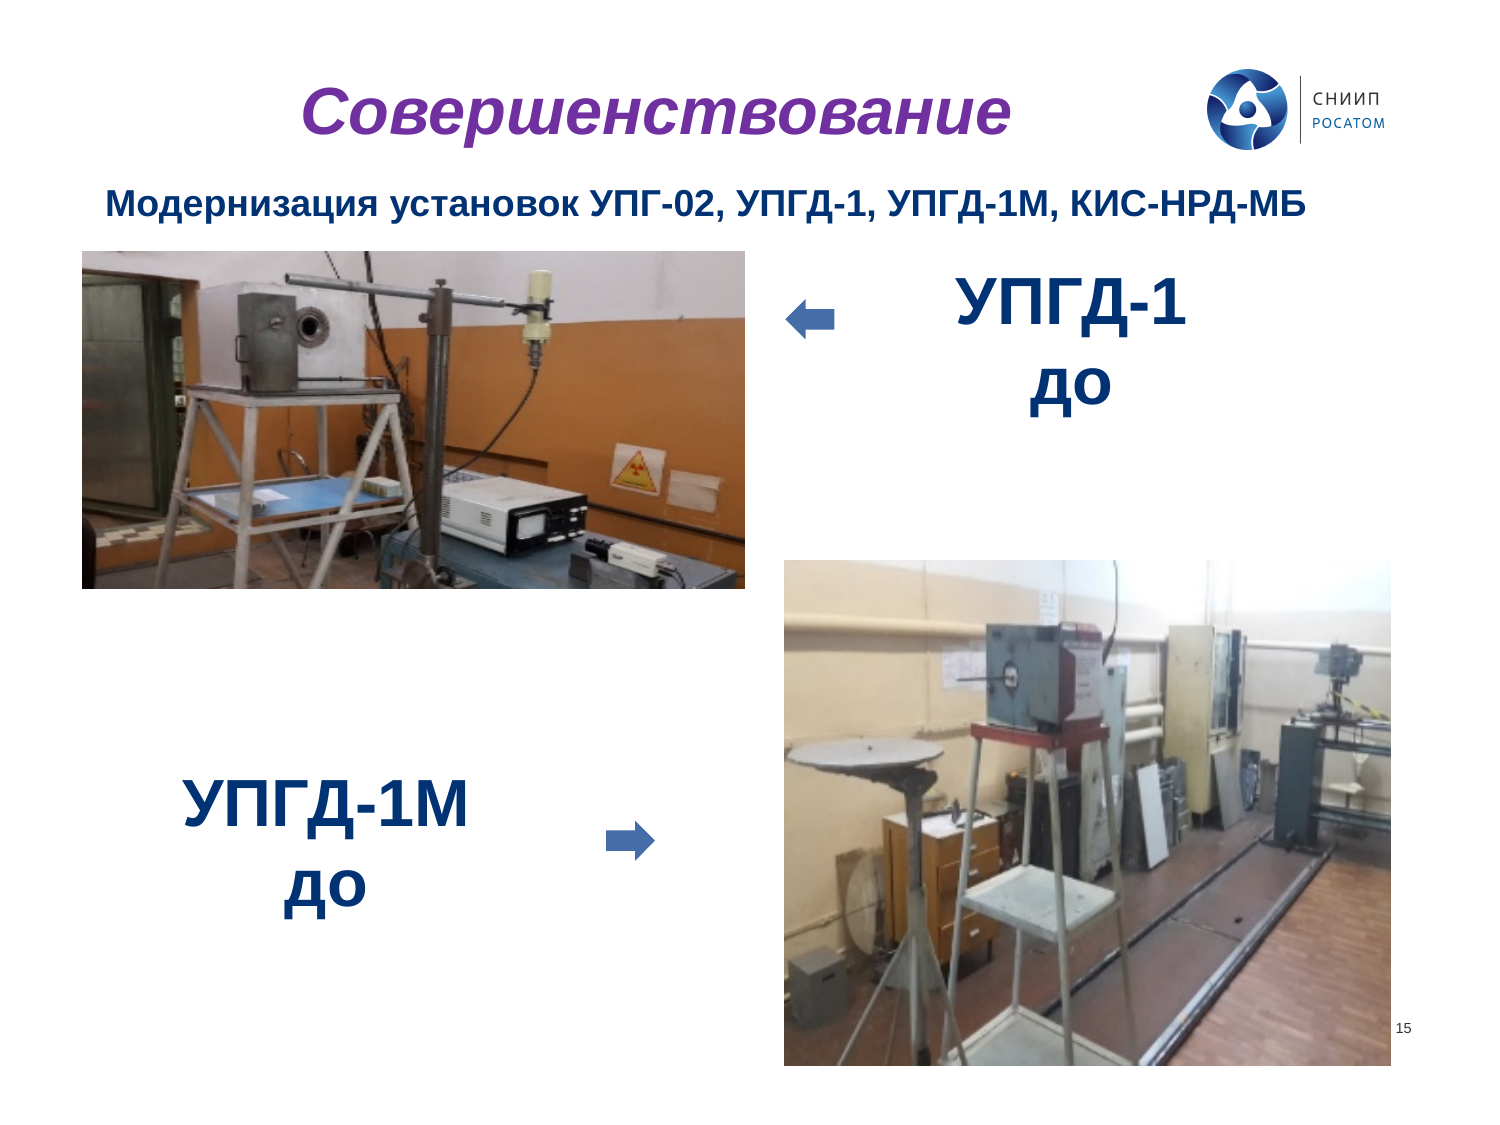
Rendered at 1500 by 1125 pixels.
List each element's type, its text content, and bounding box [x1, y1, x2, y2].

text_box УПГД-1М до [167, 752, 486, 927]
picture [783, 559, 1392, 1067]
text_box [603, 815, 659, 867]
text_box [782, 293, 837, 345]
picture [1207, 69, 1384, 150]
title Совершенствование [289, 77, 1024, 153]
picture [81, 250, 746, 590]
text_box УПГД-1 до [940, 250, 1204, 426]
text_box Модернизация установок УПГ-02, УПГД-1, УПГД-1М, КИС-НРД-МБ [64, 171, 1349, 232]
